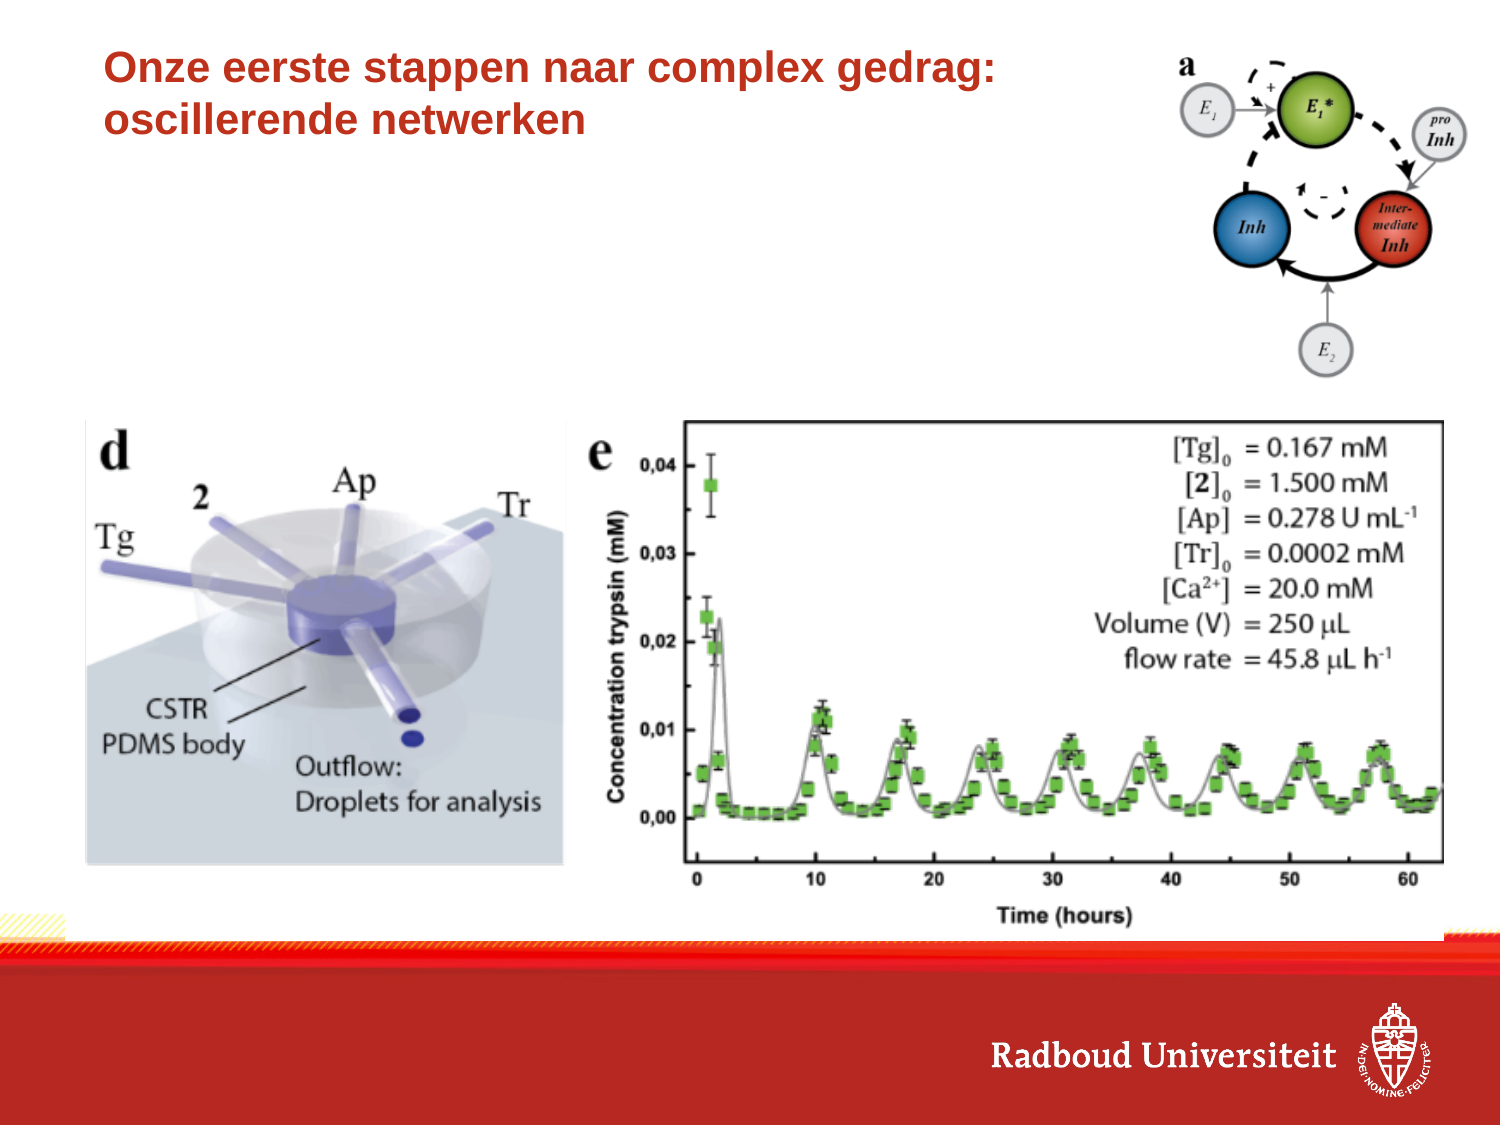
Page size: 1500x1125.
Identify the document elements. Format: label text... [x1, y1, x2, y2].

picture [0, 0, 1500, 1125]
text_box Onze eerste stappen naar complex gedrag: oscillerende netwerken [88, 30, 1169, 188]
